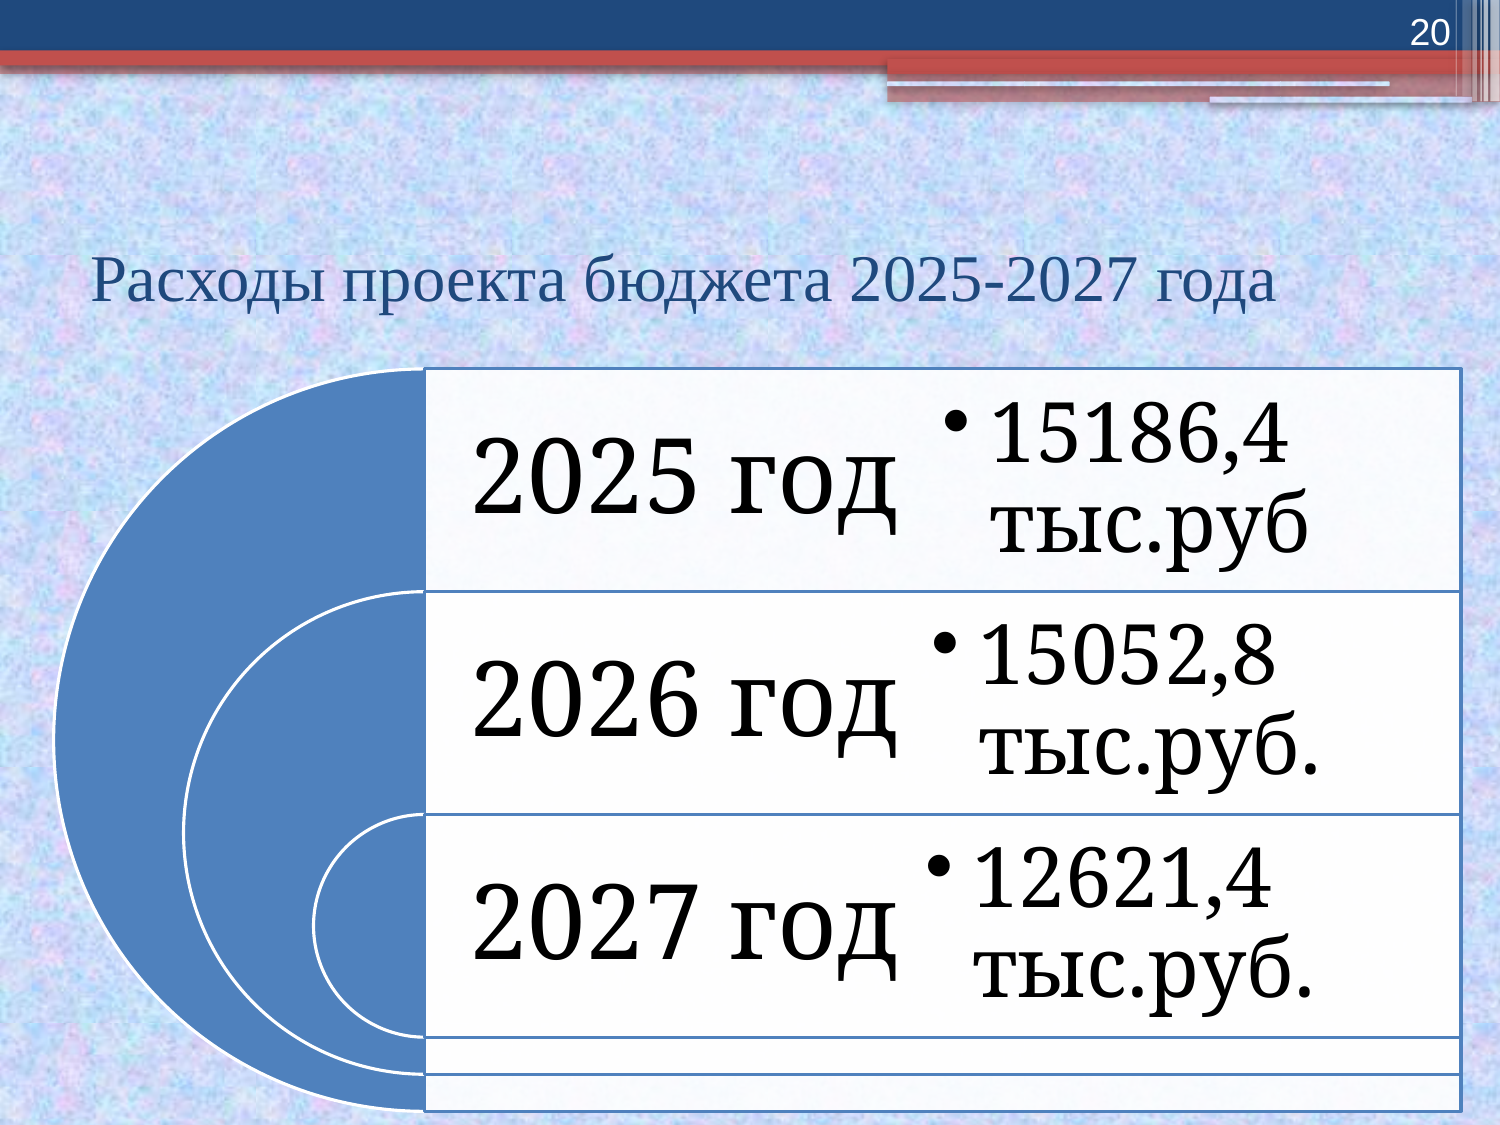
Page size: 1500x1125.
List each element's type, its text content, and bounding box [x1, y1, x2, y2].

picture [0, 74, 1500, 1125]
slide_number 20 [1340, 0, 1466, 61]
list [74, 368, 1483, 1112]
title Расходы проекта бюджета 2025-2027 года [74, 187, 1426, 363]
